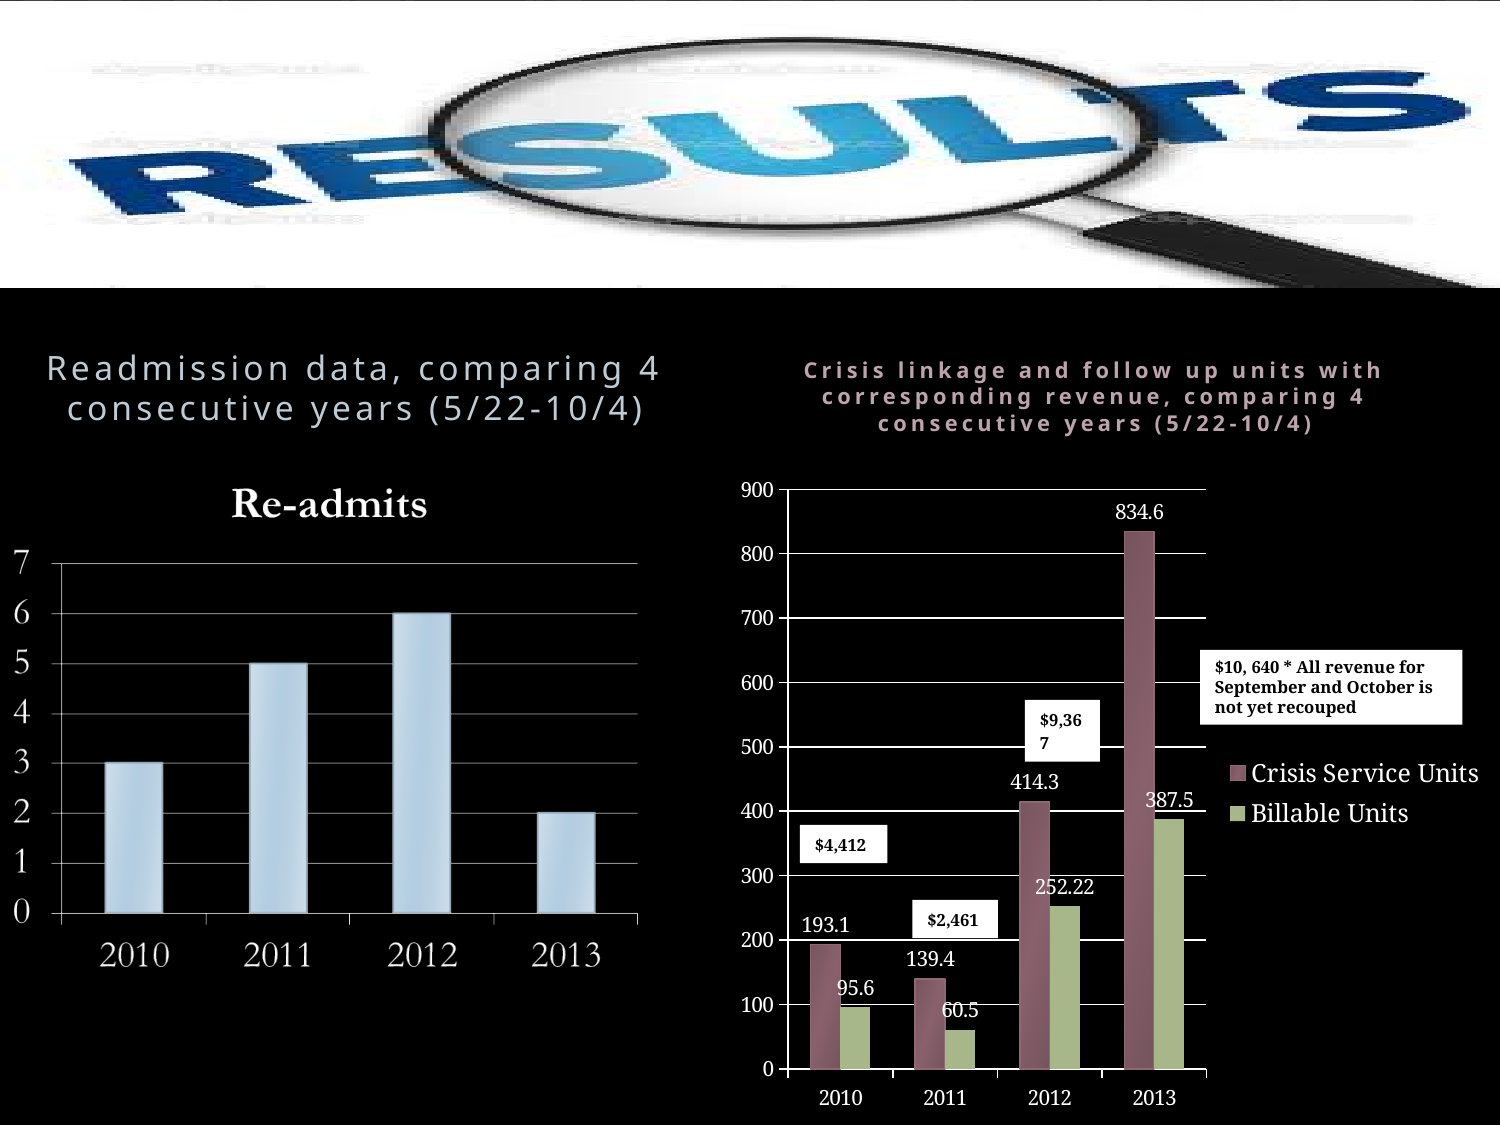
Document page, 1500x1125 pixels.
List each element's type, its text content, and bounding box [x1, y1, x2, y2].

list Crisis linkage and follow up units with corresponding revenue, comparing 4 consecutive years (5/22-10/4) [757, 323, 1433, 455]
chart [724, 461, 1500, 1125]
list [0, 453, 669, 998]
list Readmission data, comparing 4 consecutive years (5/22-10/4) [17, 317, 693, 449]
picture [0, 0, 1500, 288]
